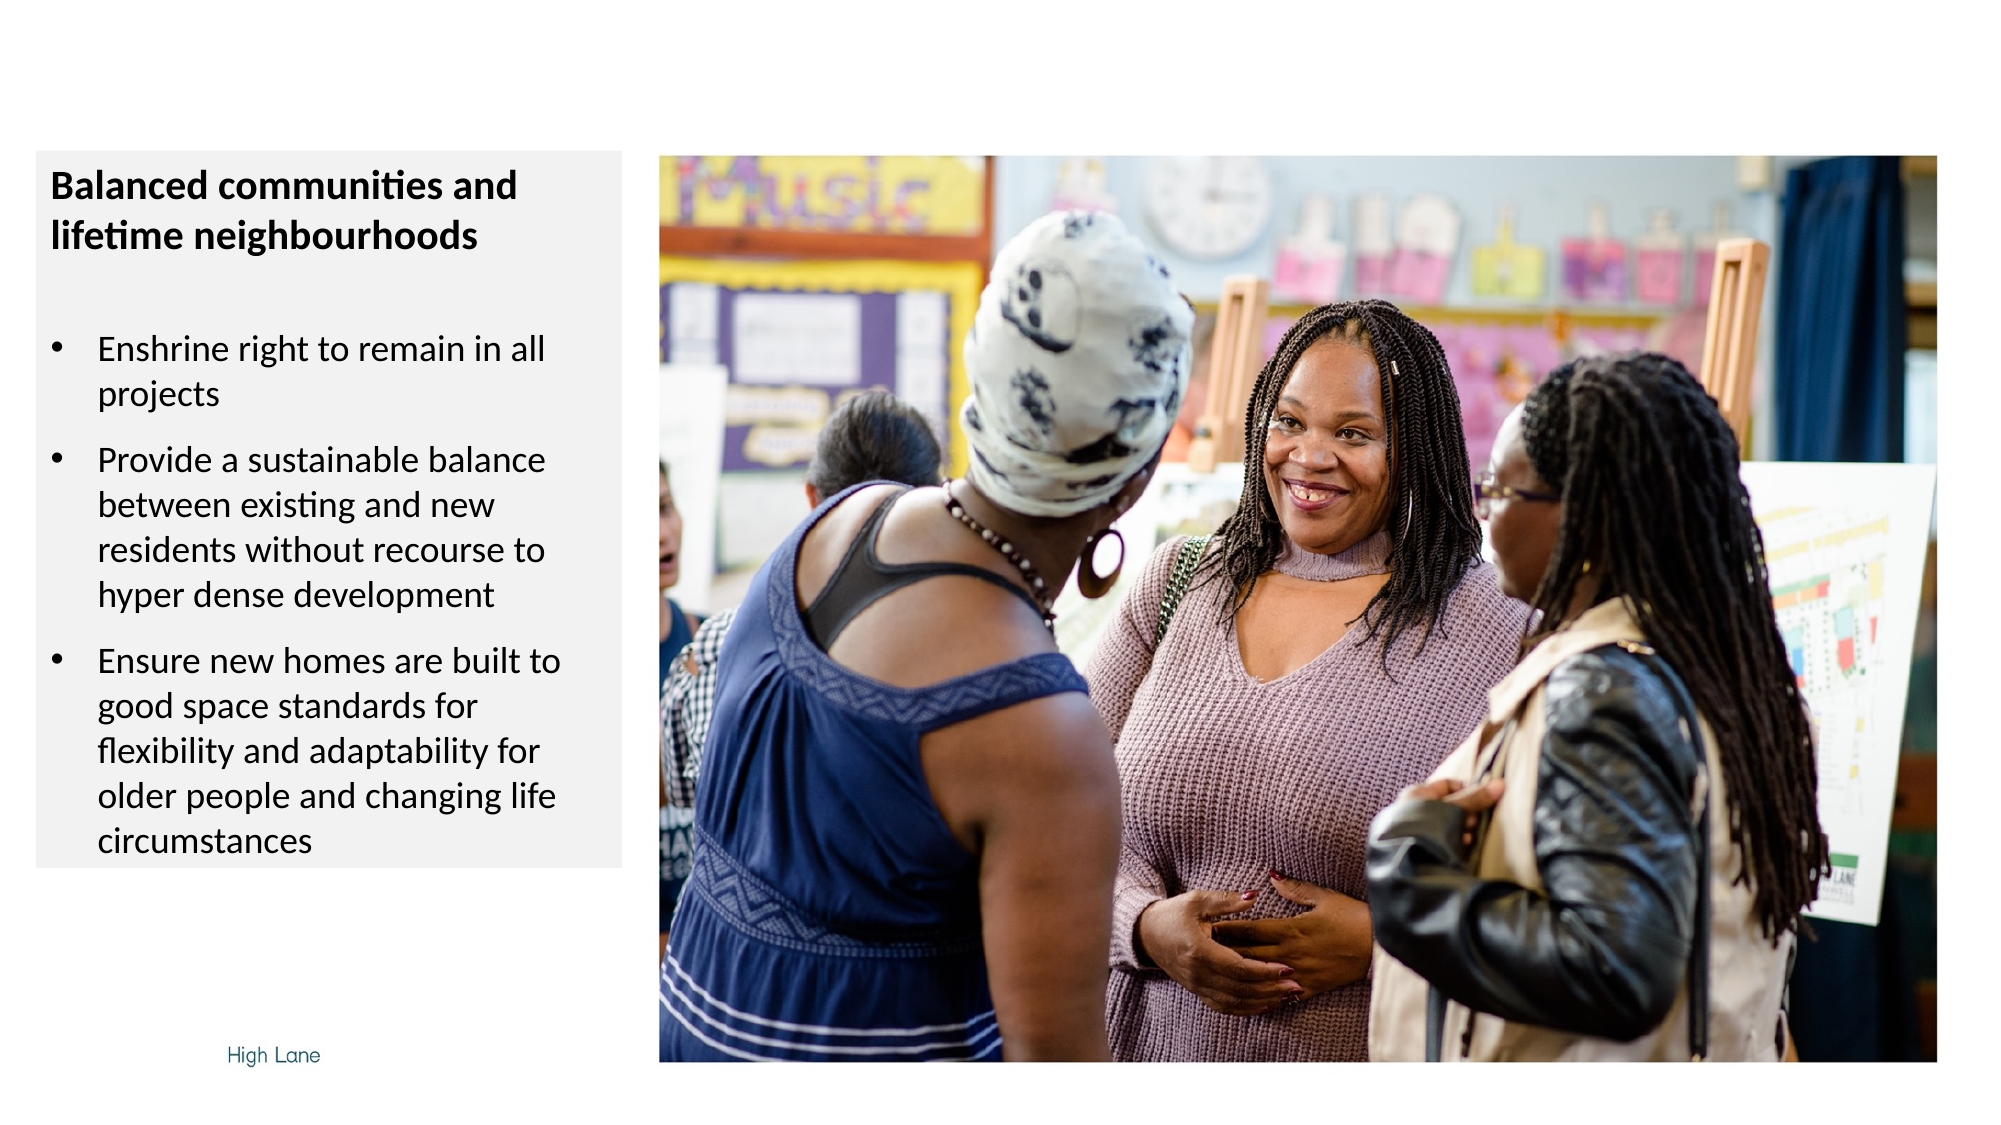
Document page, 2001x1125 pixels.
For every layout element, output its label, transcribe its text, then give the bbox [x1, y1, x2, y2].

text_box Balanced communities and lifetime neighbourhoods Enshrine right to remain in all projects Provide a sustainable balance between existing and new residents without recourse to hyper dense development Ensure new homes are built to good space standards for flexibility and adaptability for older people and changing life circumstances [35, 150, 163, 868]
picture [163, 92, 2000, 1125]
